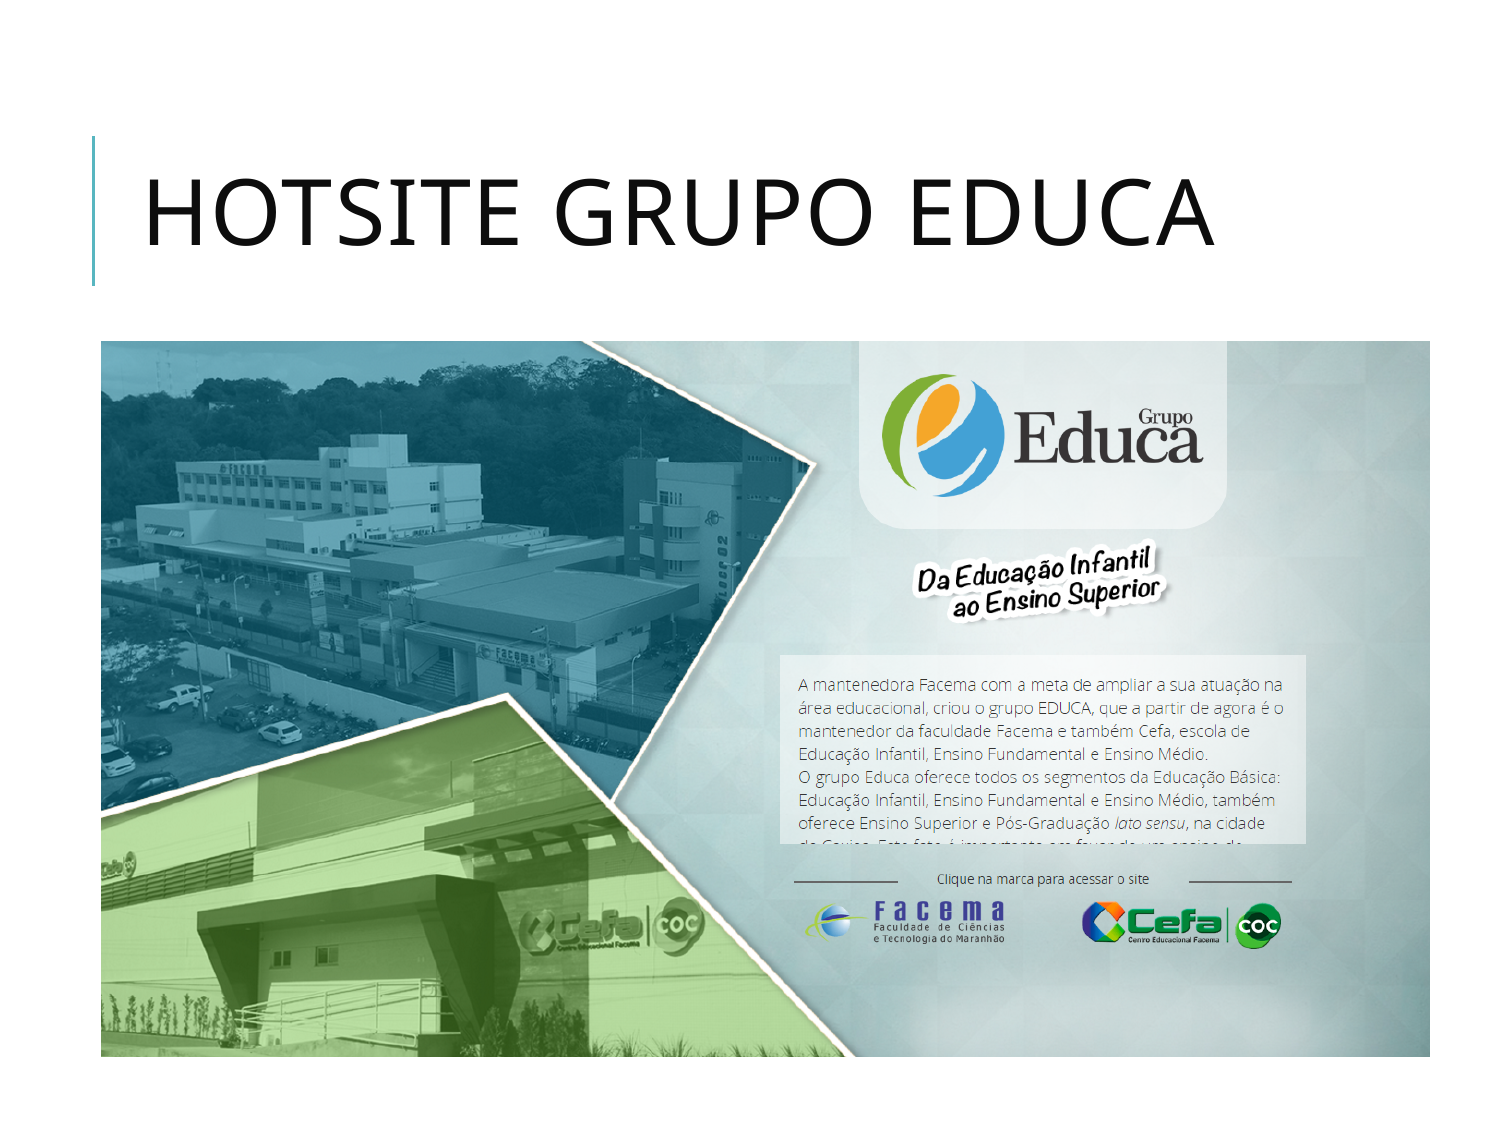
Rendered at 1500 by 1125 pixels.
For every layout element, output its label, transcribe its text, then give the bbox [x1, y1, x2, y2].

title Hotsite grupo educa [126, 96, 1322, 336]
picture [101, 341, 1430, 1057]
